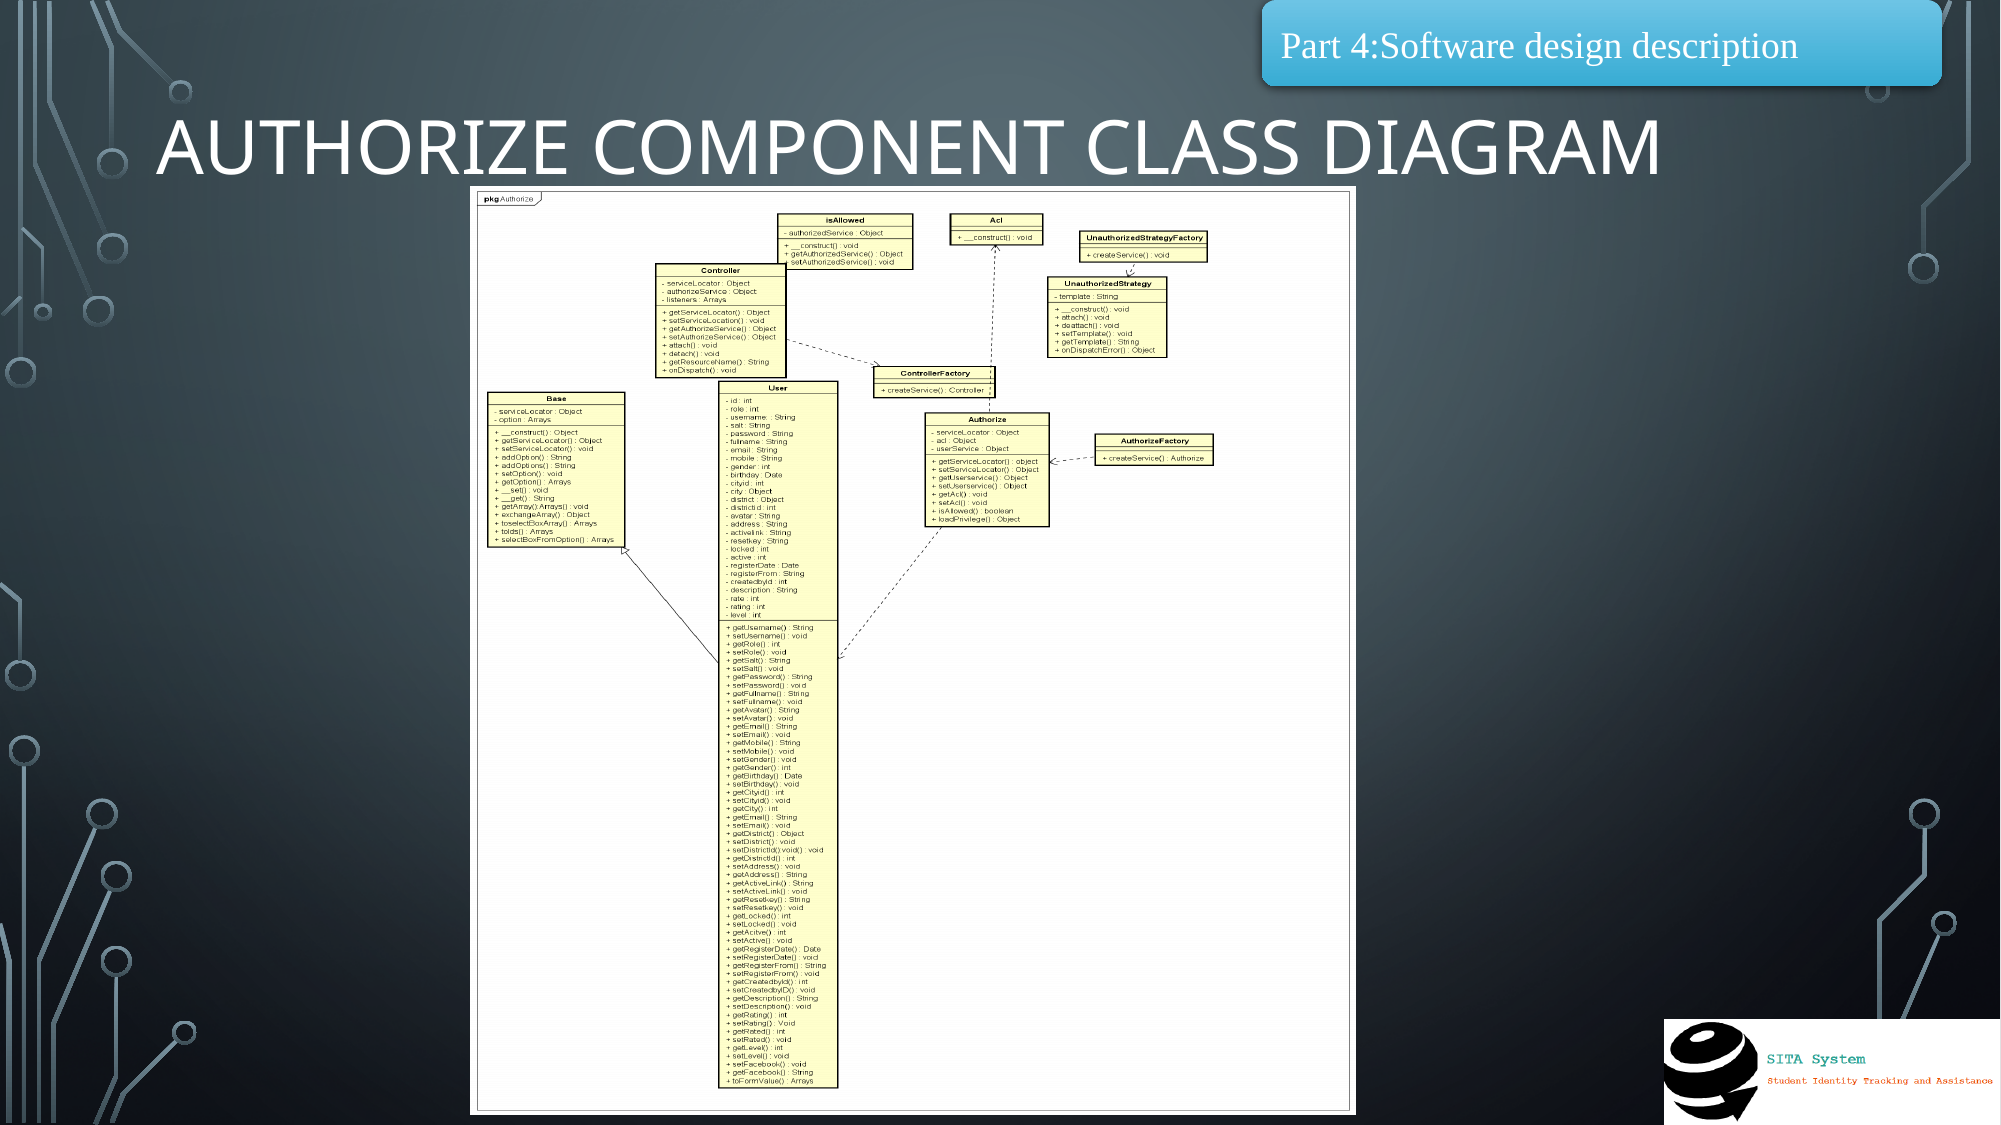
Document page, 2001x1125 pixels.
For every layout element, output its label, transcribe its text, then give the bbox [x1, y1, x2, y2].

title Authorize component Class diagram [141, 86, 1767, 215]
text_box Part 4:Software design description [1261, 0, 1951, 87]
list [469, 186, 1357, 1116]
picture [1664, 1019, 2000, 1125]
